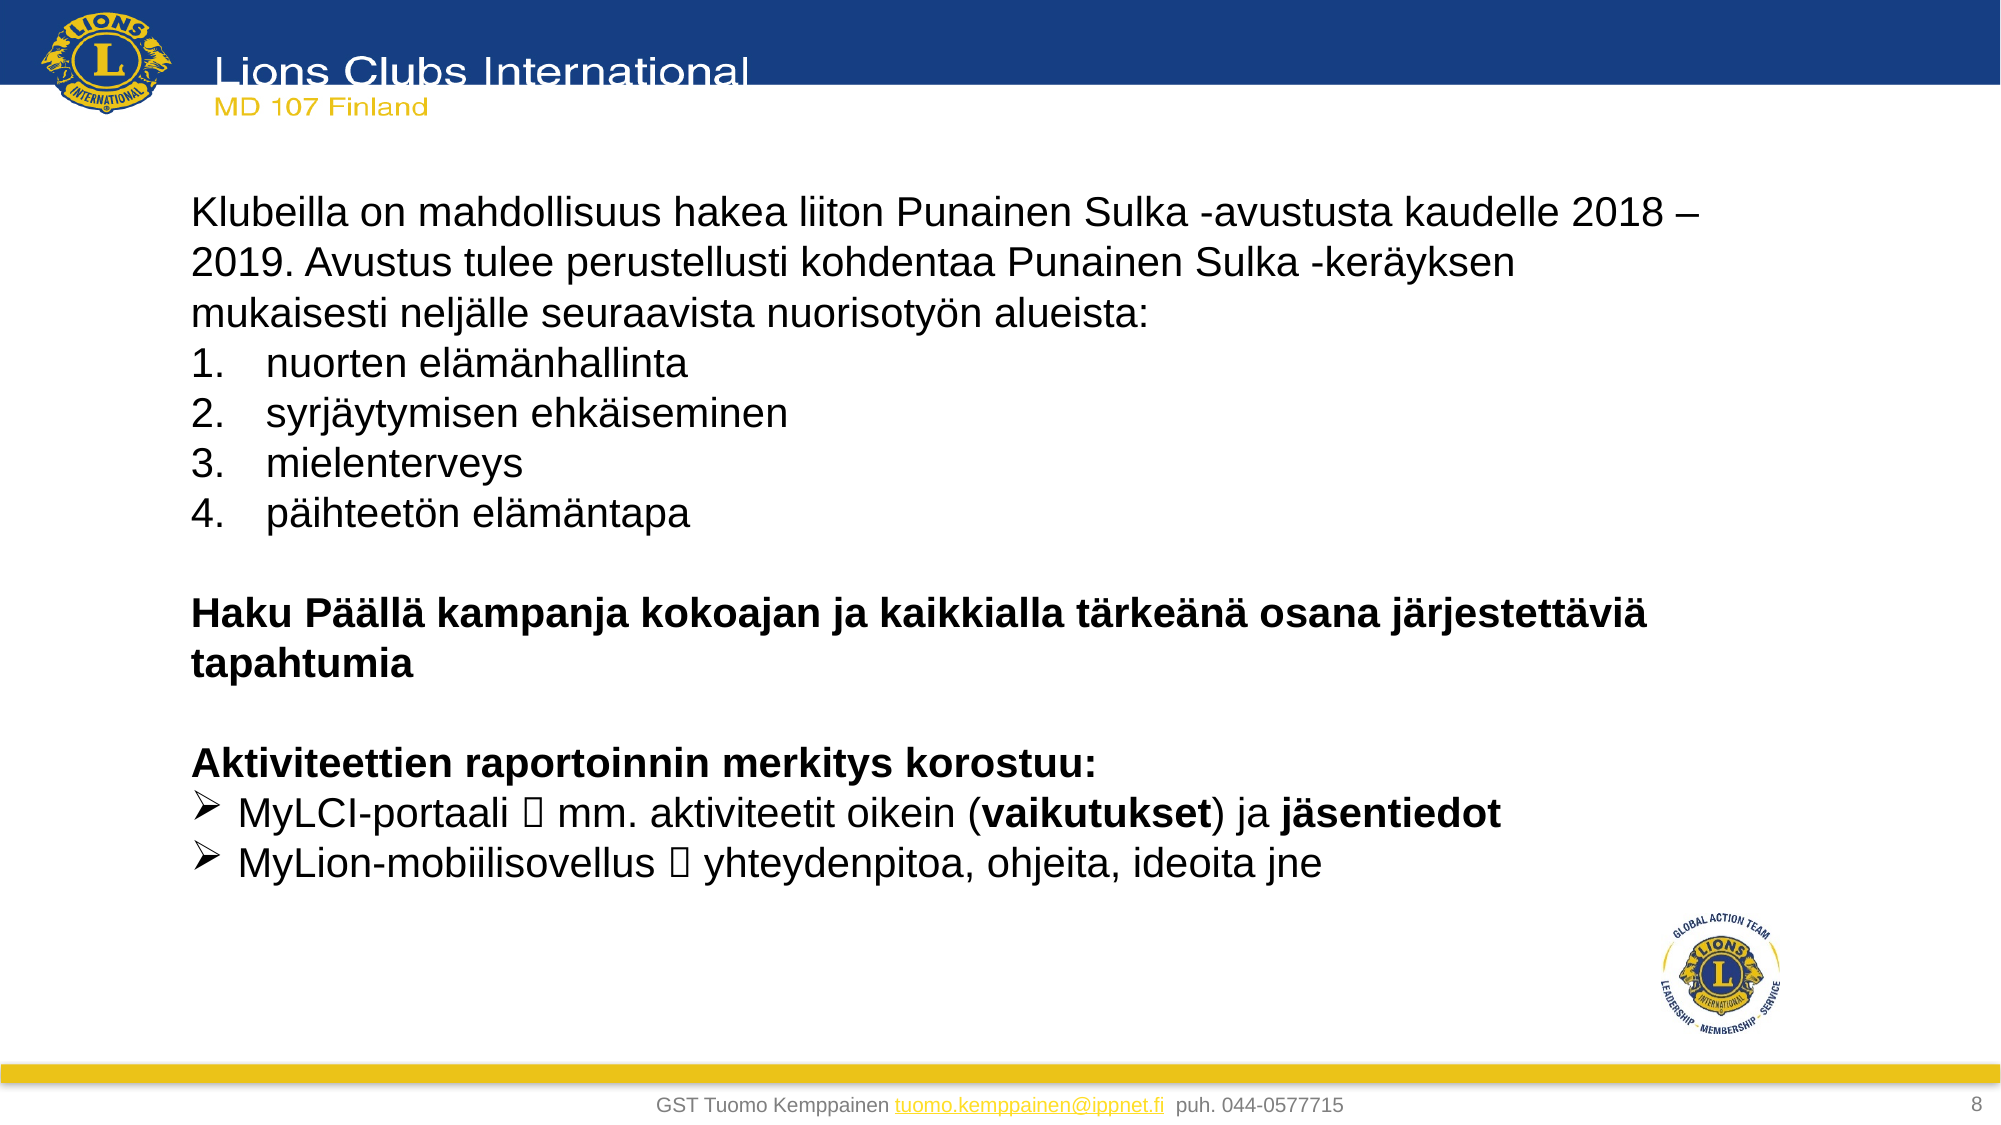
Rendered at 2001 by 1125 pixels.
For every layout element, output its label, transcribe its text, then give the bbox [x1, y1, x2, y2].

text_box Klubeilla on mahdollisuus hakea liiton Punainen Sulka -avustusta kaudelle 2018 – 2019. Avustus tulee perustellusti kohdentaa Punainen Sulka -keräyksen mukaisesti neljälle seuraavista nuorisotyön alueista: nuorten elämänhallinta syrjäytymisen ehkäiseminen mielenterveys päihteetön elämäntapa Haku Päällä kampanja kokoajan ja kaikkialla tärkeänä osana järjestettäviä tapahtumia Aktiviteettien raportoinnin merkitys korostuu: MyLCI-portaali  mm. aktiviteetit oikein (vaikutukset) ja jäsentiedot MyLion-mobiilisovellus  yhteydenpitoa, ohjeita, ideoita jne [175, 127, 1721, 993]
picture [1660, 913, 1780, 1035]
slide_number 8 [1531, 1073, 1998, 1125]
picture [0, 0, 2001, 122]
text_box GST Tuomo Kemppainen tuomo.kemppainen@ippnet.fi puh. 044-0577715 [411, 1083, 1595, 1125]
